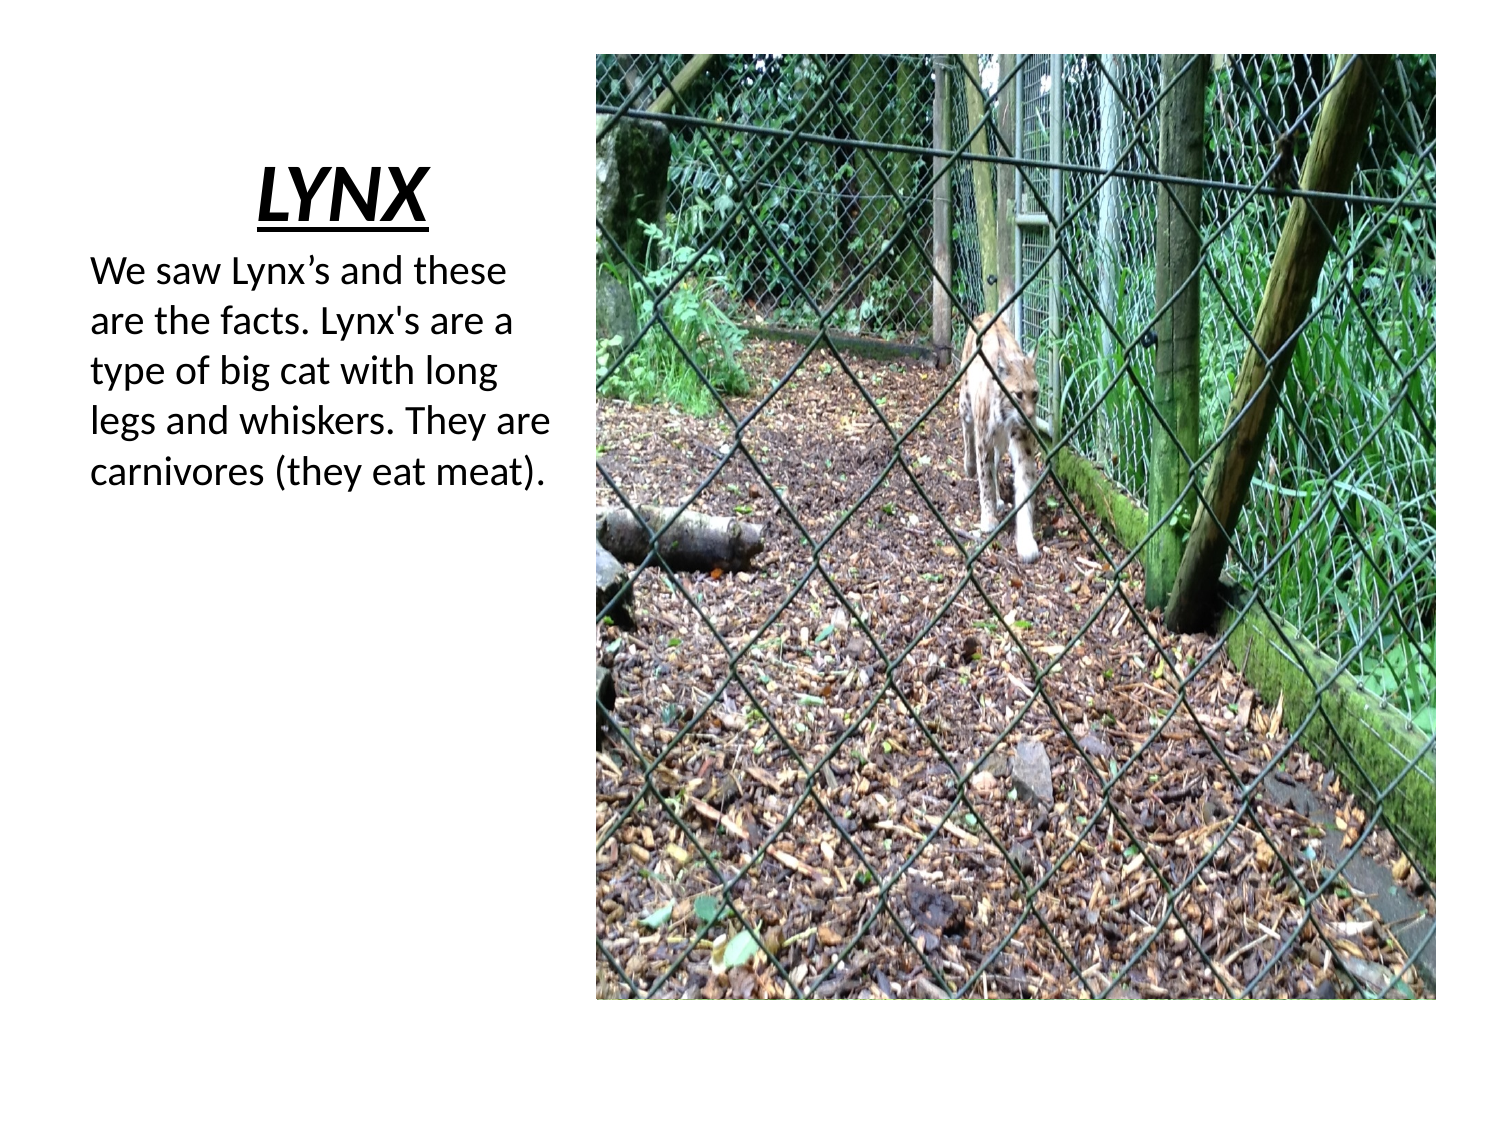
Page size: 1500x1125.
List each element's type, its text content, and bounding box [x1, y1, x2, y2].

list We saw Lynx’s and these are the facts. Lynx's are a type of big cat with long legs and whiskers. They are carnivores (they eat meat). [75, 235, 569, 1005]
picture [596, 54, 1436, 1000]
title LYNX [95, 54, 590, 246]
